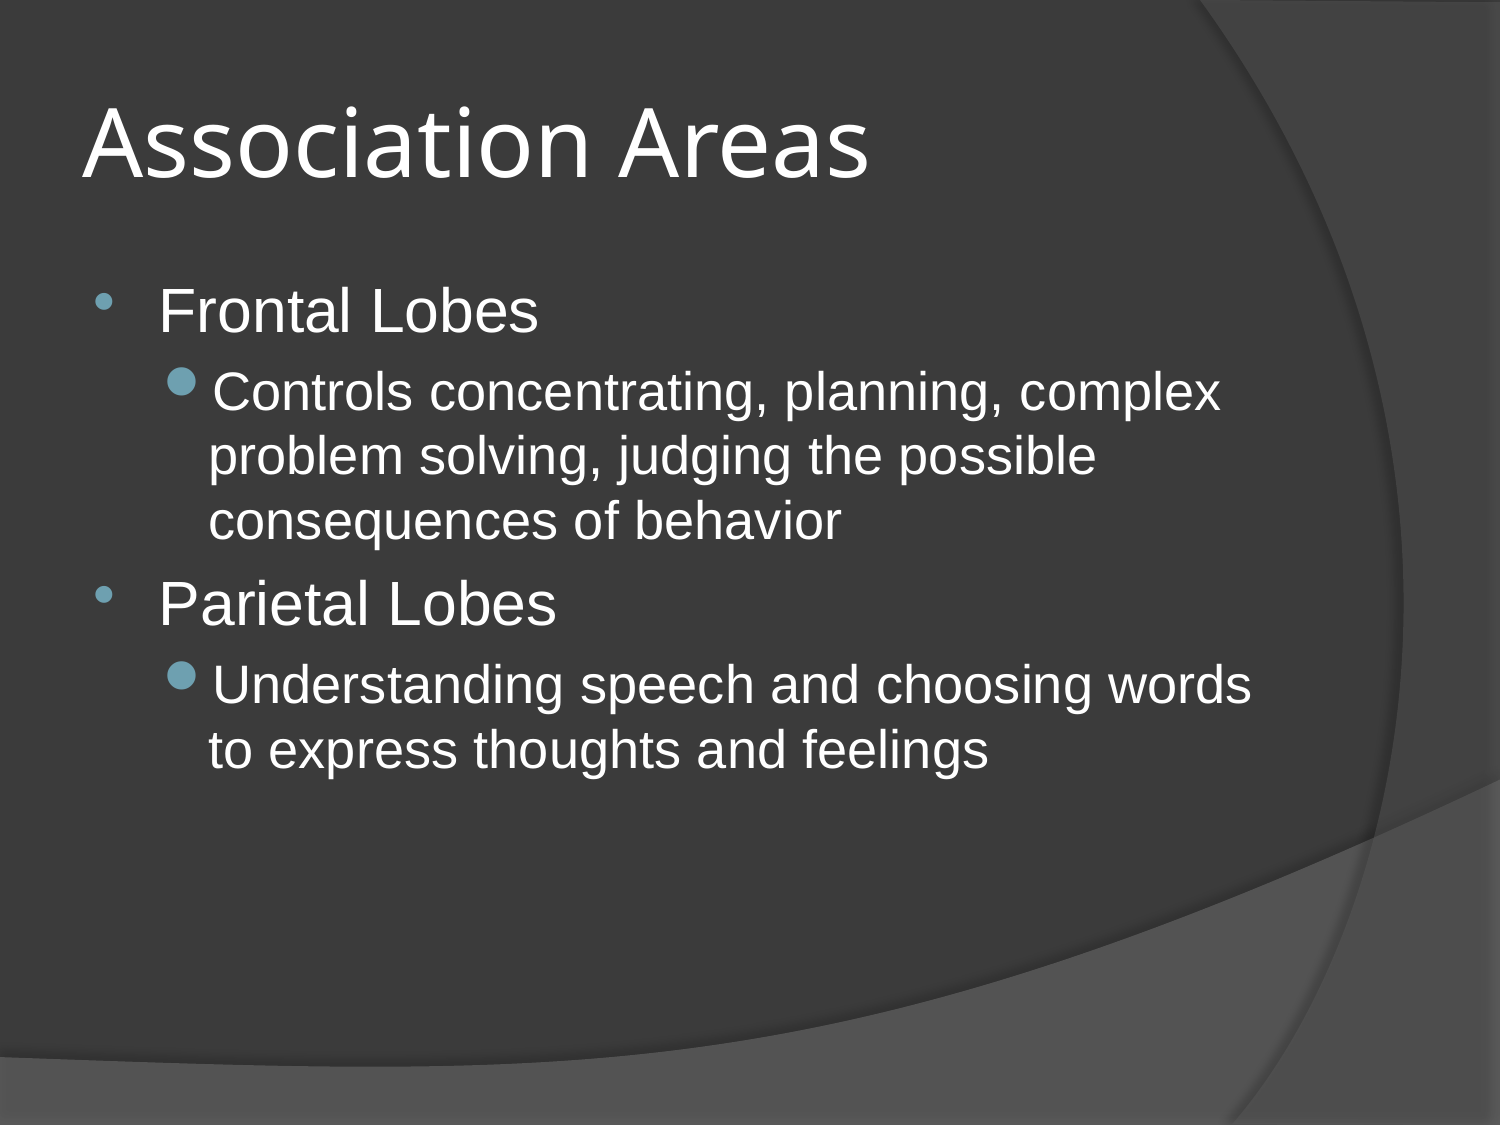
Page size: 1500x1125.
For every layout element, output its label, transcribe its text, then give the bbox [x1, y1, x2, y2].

title Association Areas [75, 45, 1300, 233]
list Frontal Lobes Controls concentrating, planning, complex problem solving, judging the possible consequences of behavior Parietal Lobes Understanding speech and choosing words to express thoughts and feelings [75, 262, 1300, 1005]
